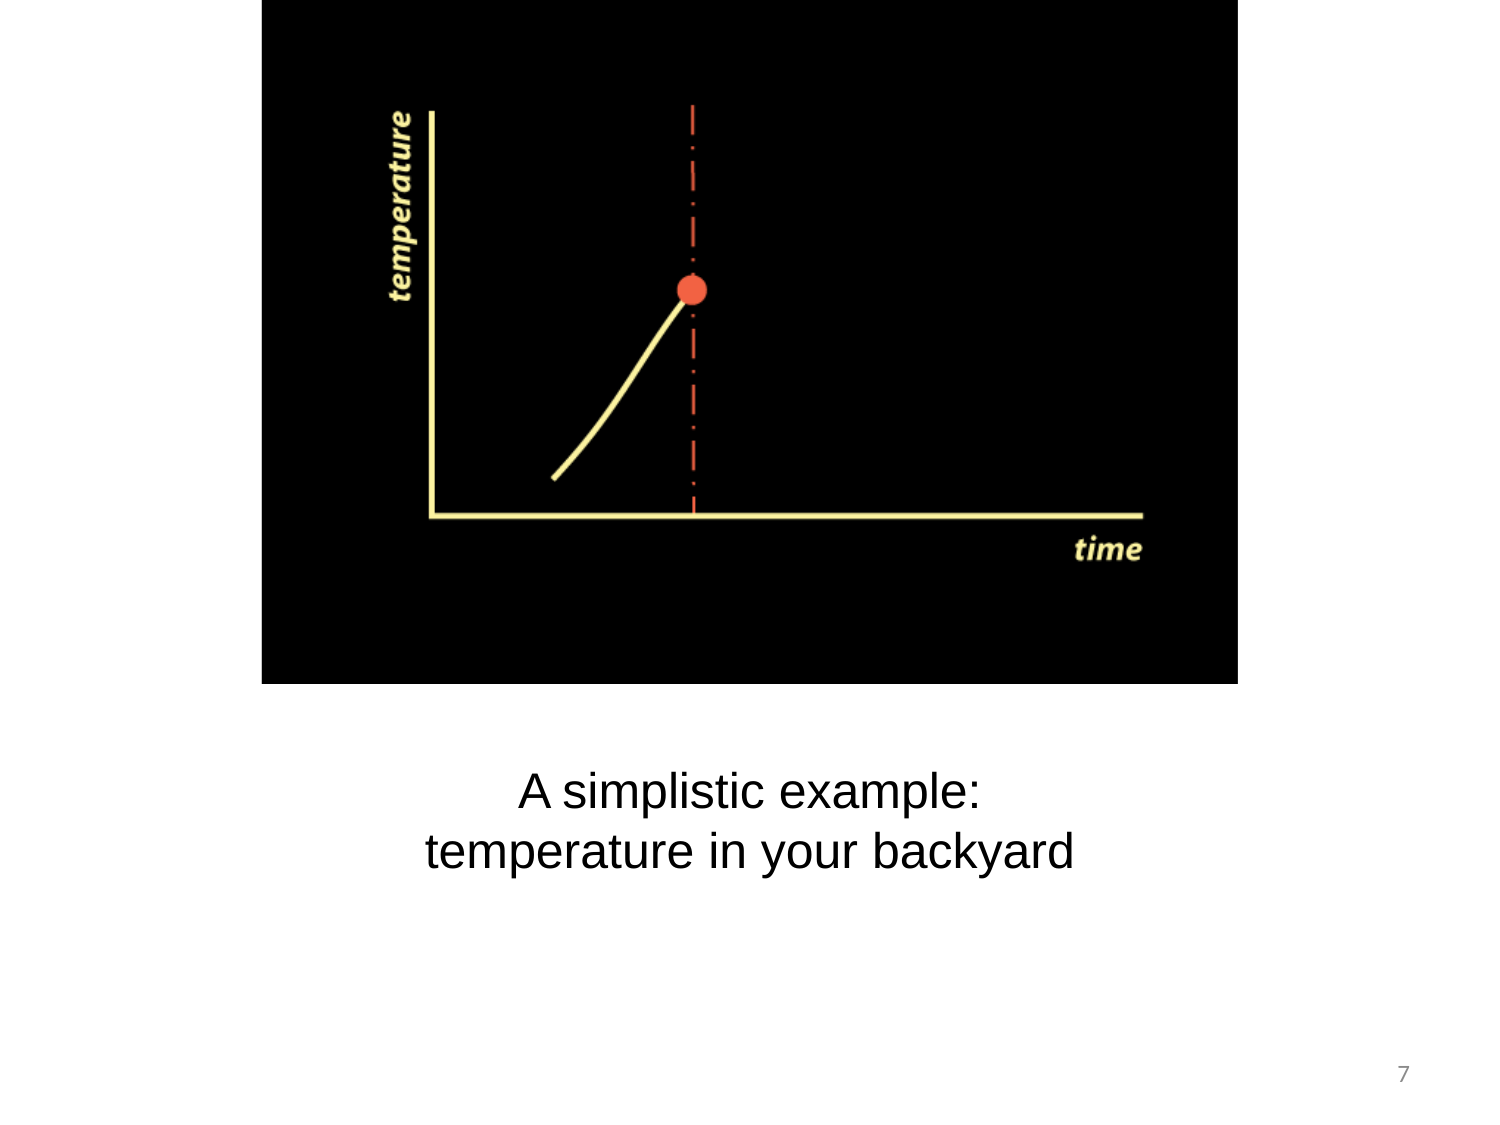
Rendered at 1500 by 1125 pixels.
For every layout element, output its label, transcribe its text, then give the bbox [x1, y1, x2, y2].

slide_number 7 [1074, 1042, 1425, 1103]
title A simplistic example: temperature in your backyard [112, 725, 1388, 913]
picture [261, 0, 1238, 684]
